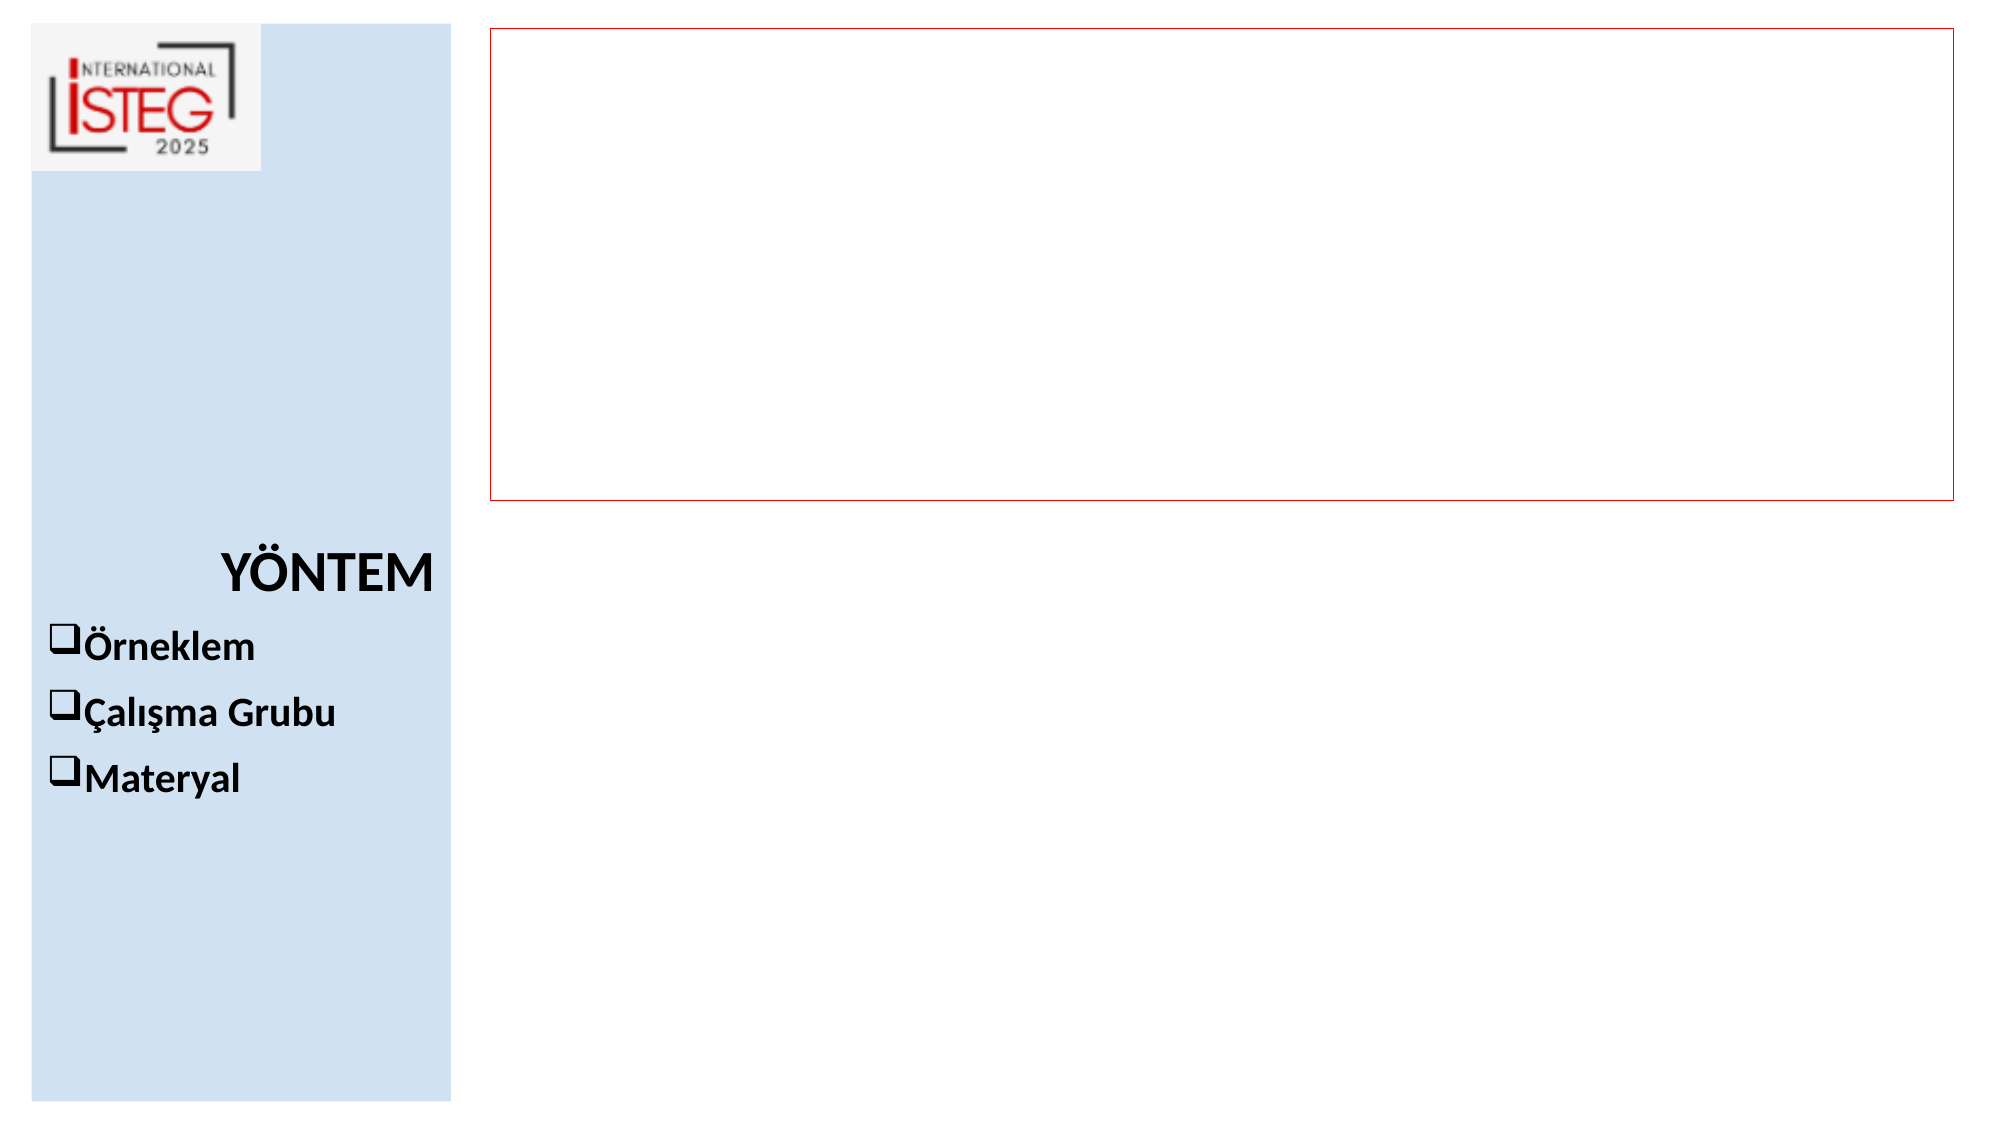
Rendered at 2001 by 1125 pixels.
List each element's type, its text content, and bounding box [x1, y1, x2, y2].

text_box [490, 28, 1954, 501]
list YÖNTEM Örneklem Çalışma Grubu Materyal [31, 23, 451, 1102]
picture [31, 23, 261, 171]
